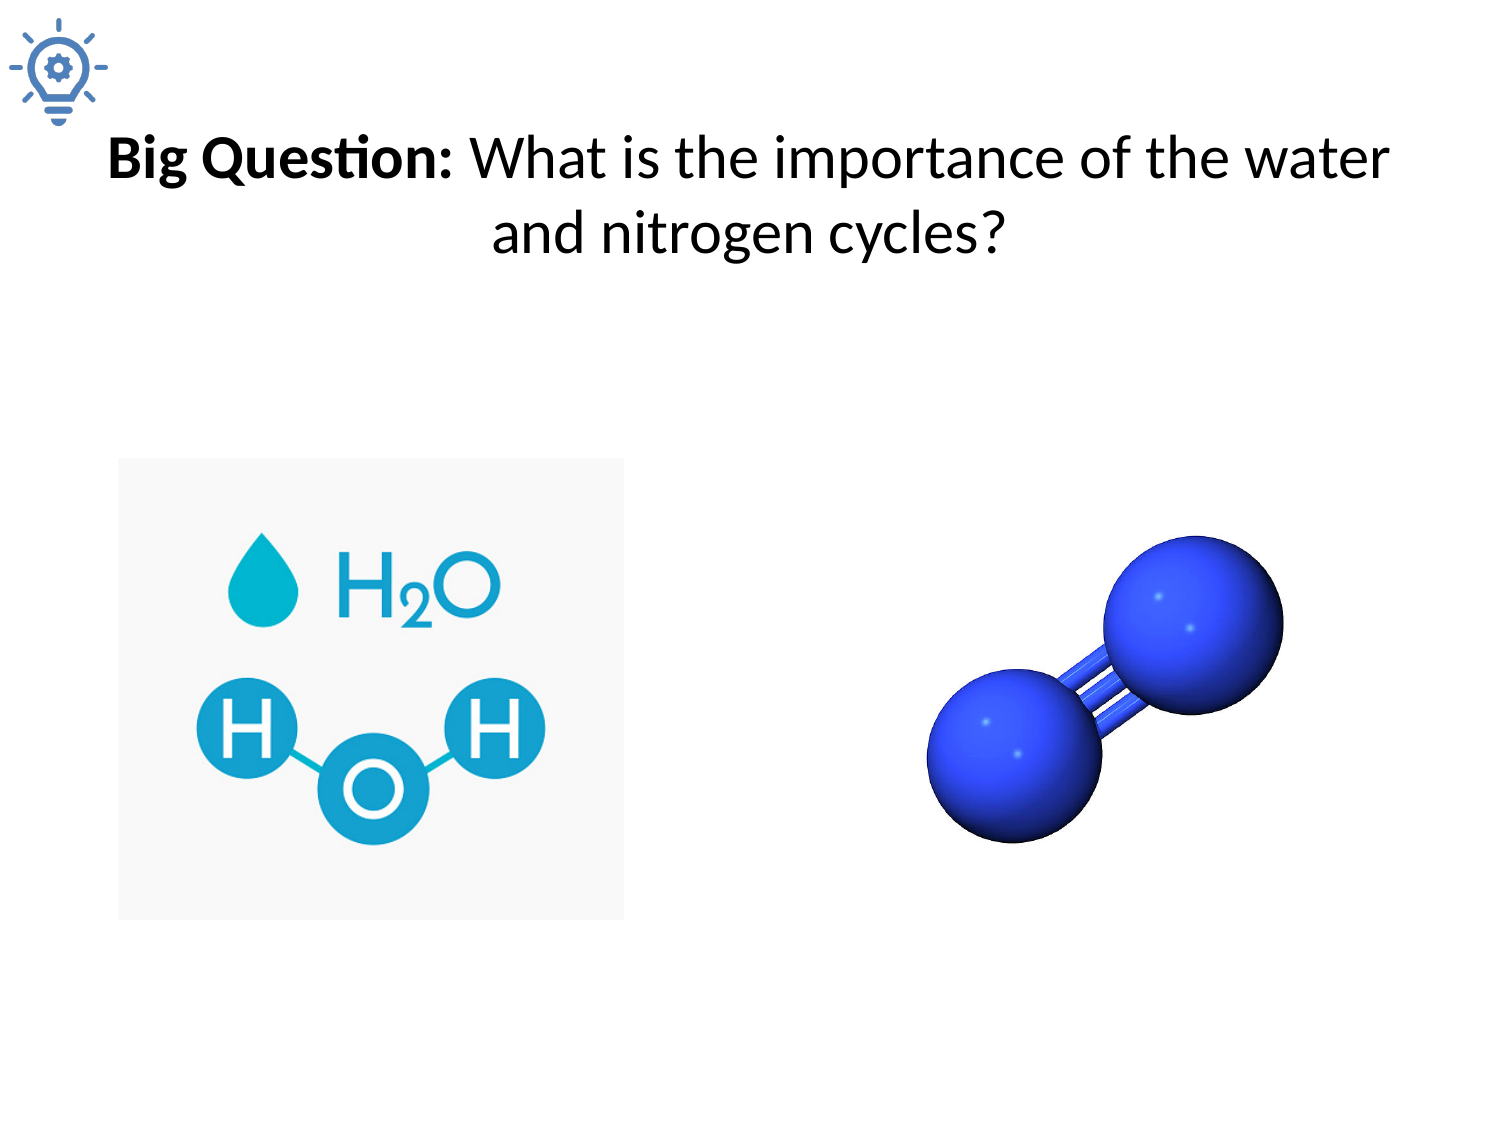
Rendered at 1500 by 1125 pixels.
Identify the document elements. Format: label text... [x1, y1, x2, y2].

picture [815, 463, 1391, 920]
picture [118, 458, 624, 920]
text_box Big Question: What is the importance of the water and nitrogen cycles? [76, 109, 1424, 274]
text_box [0, 13, 119, 133]
